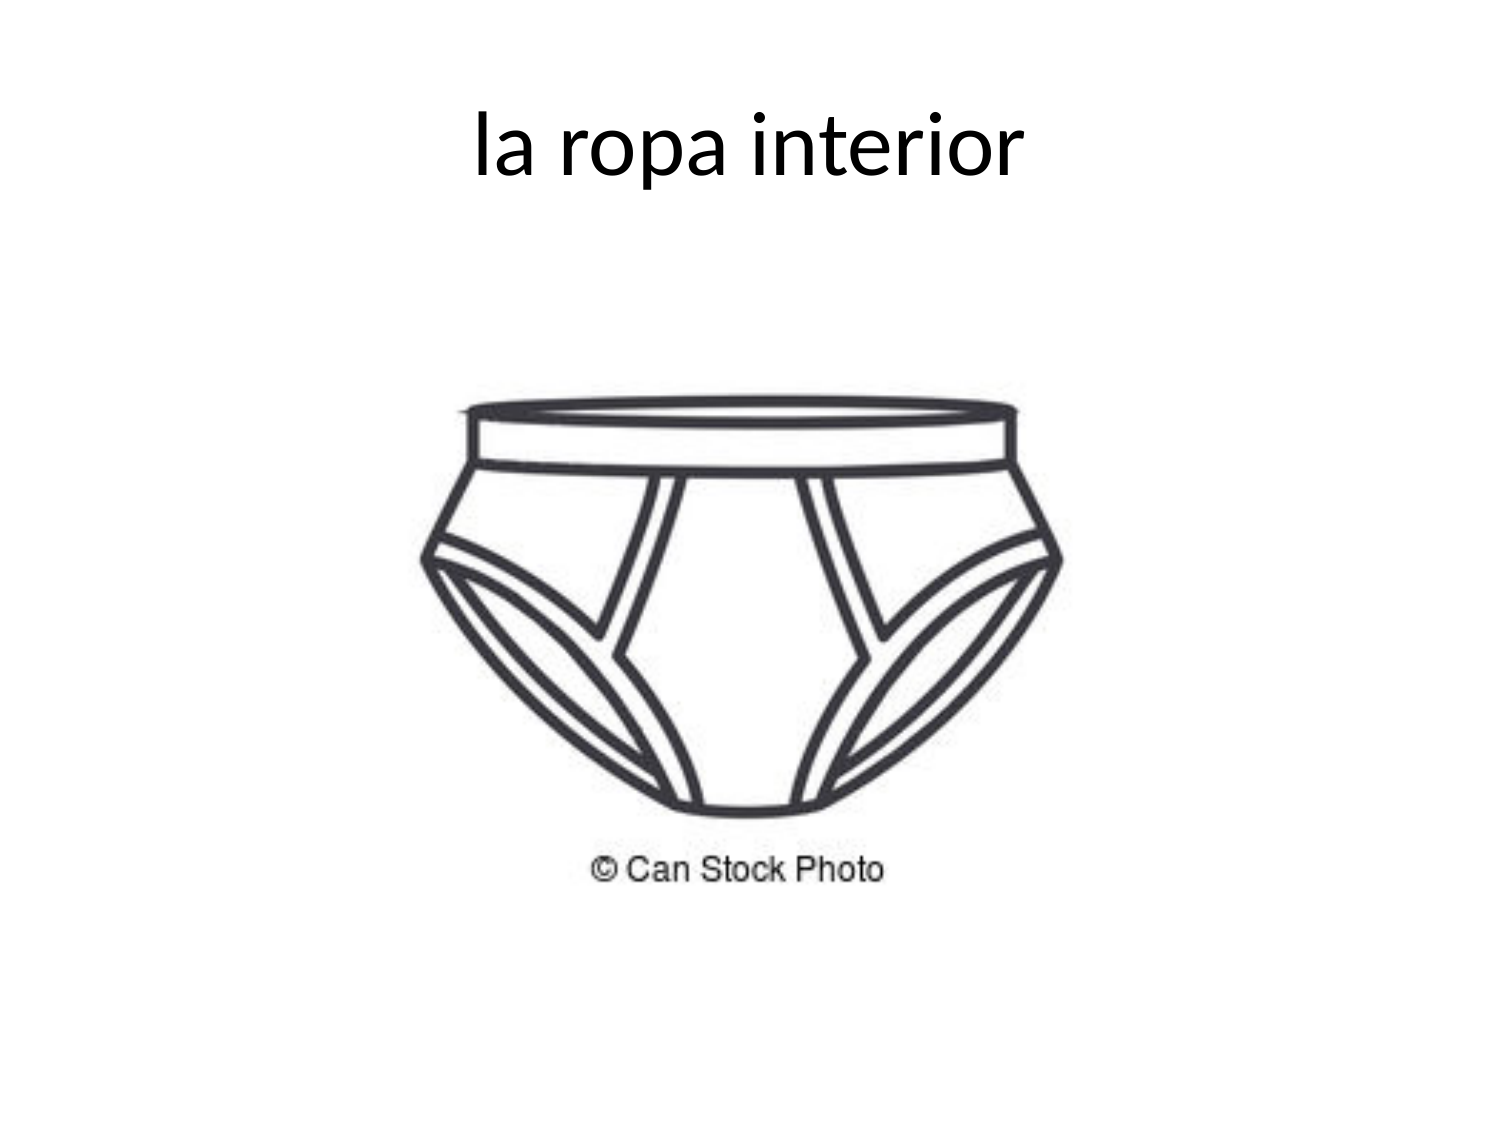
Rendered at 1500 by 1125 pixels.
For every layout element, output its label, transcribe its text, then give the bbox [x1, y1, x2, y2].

picture [387, 337, 1098, 891]
title la ropa interior [75, 45, 1425, 233]
